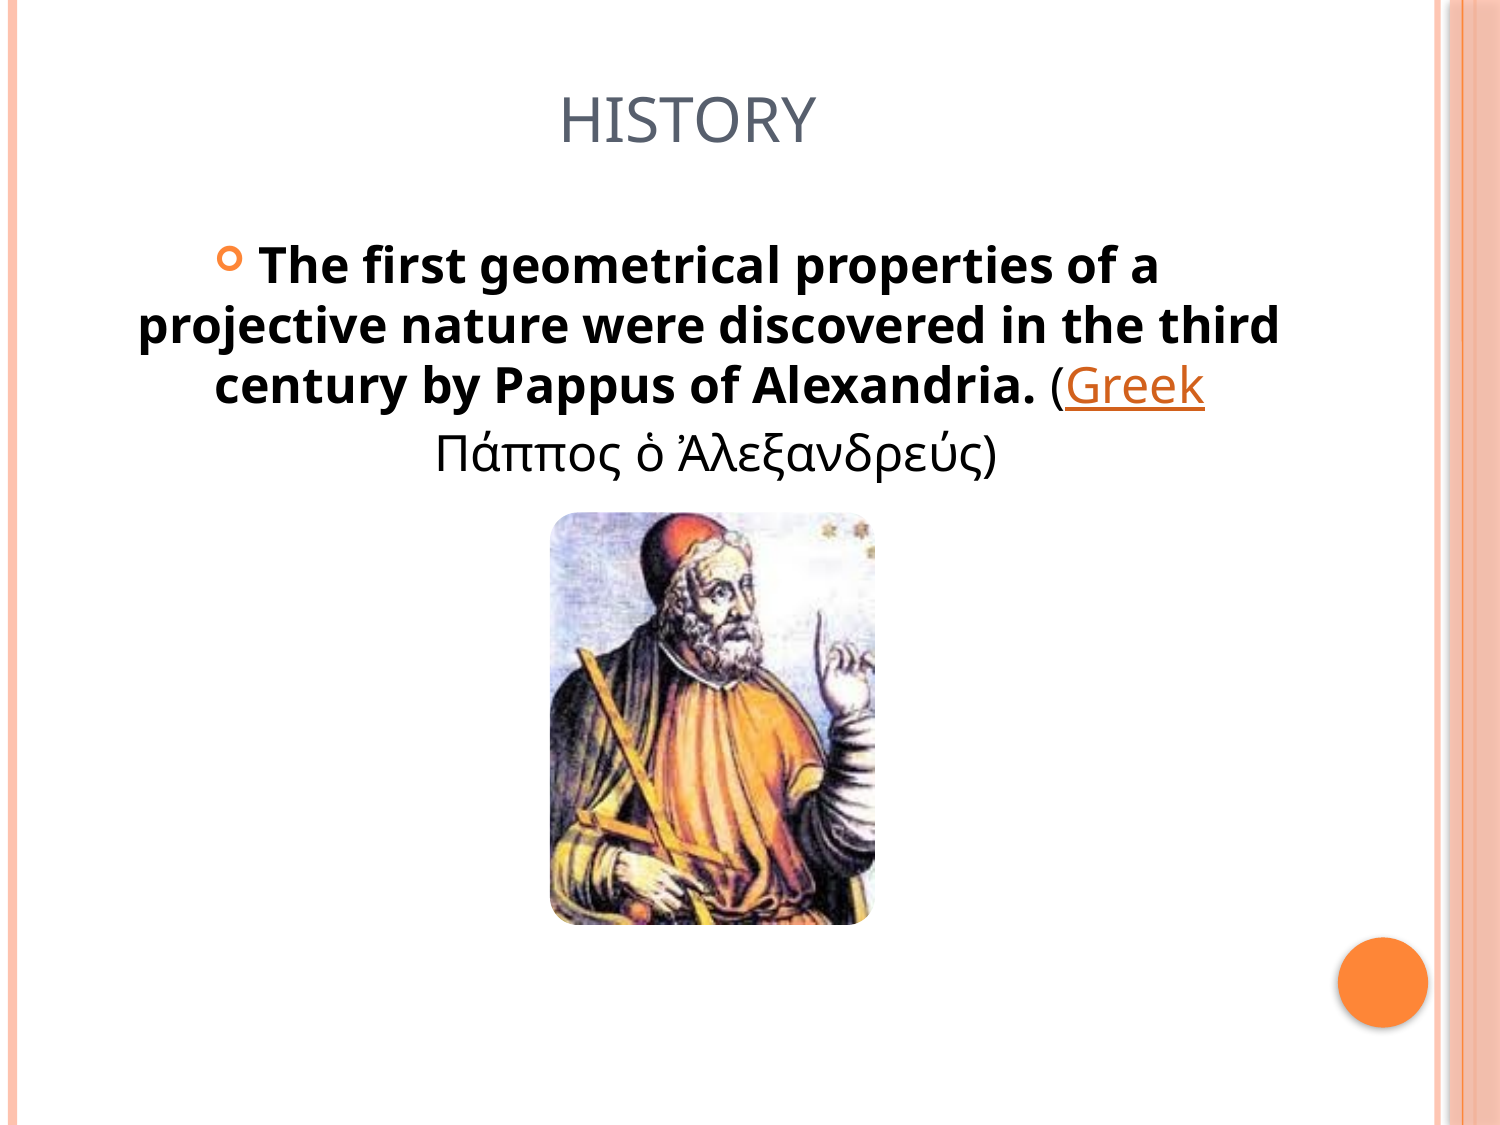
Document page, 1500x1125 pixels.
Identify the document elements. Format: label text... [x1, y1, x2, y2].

list The first geometrical properties of a projective nature were discovered in the third century by Pappus of Alexandria. (Greek Πάππος ὁ Ἀλεξανδρεύς) [74, 225, 1301, 1026]
picture [549, 511, 876, 926]
title HISTORY [75, 45, 1300, 163]
